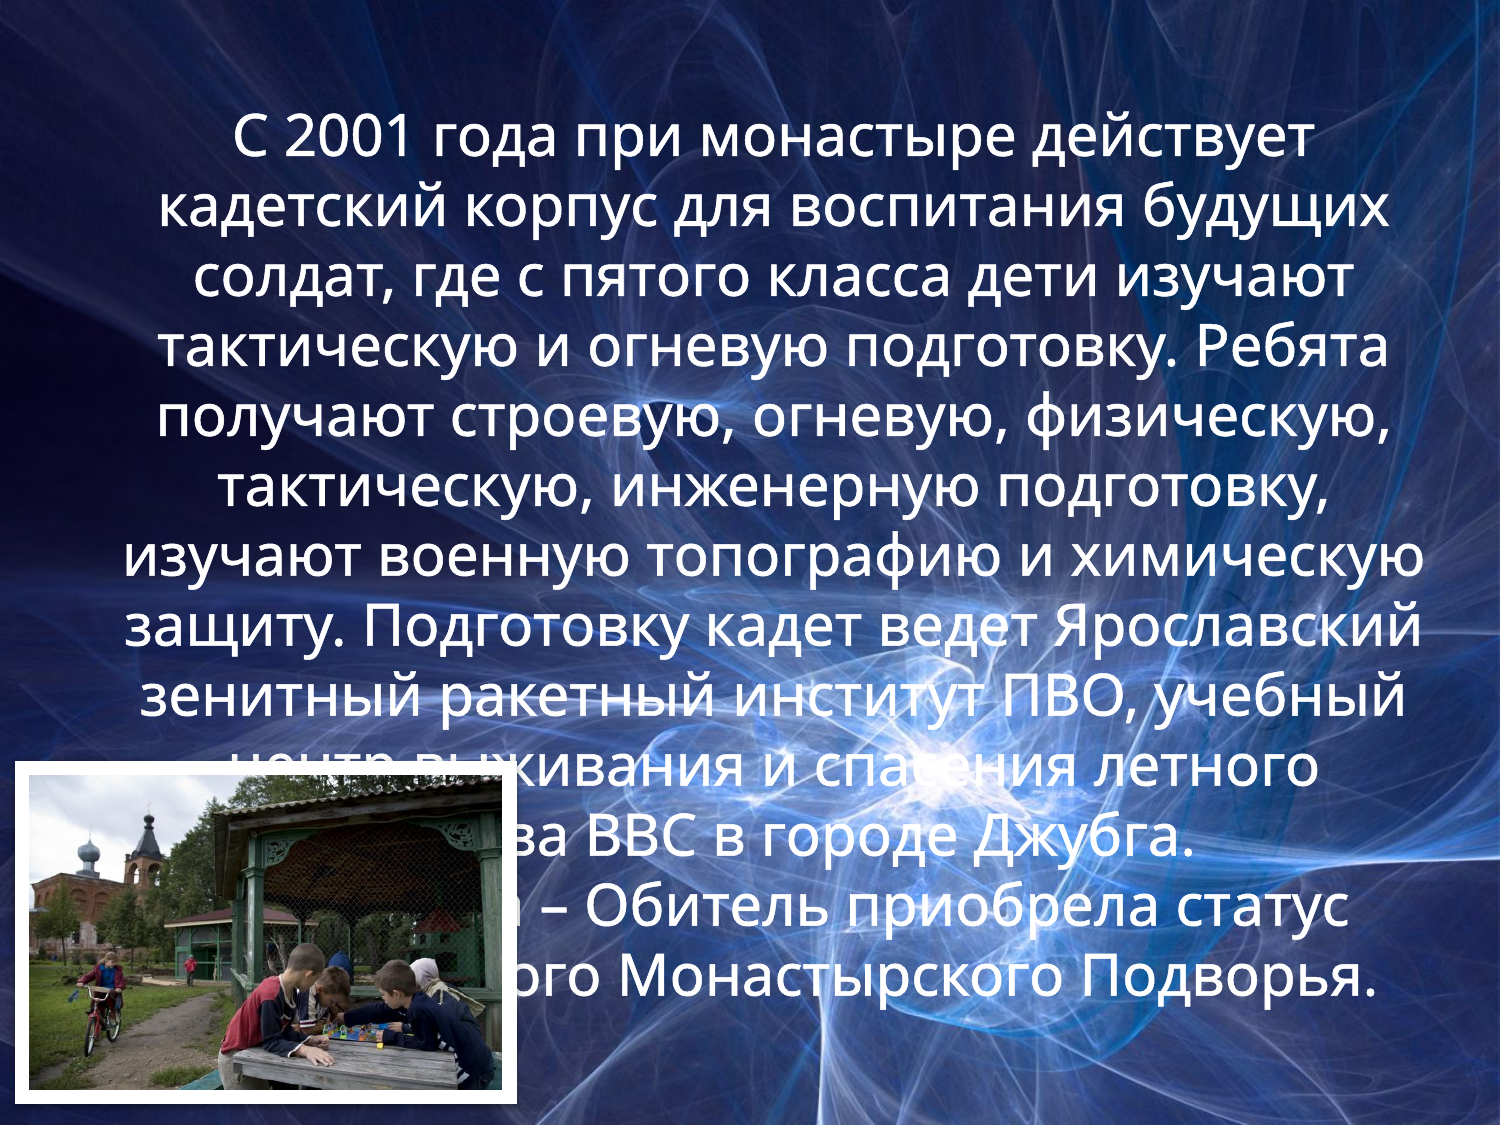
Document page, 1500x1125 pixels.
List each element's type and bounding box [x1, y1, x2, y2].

list [0, 0, 1500, 1125]
picture [29, 774, 503, 1091]
